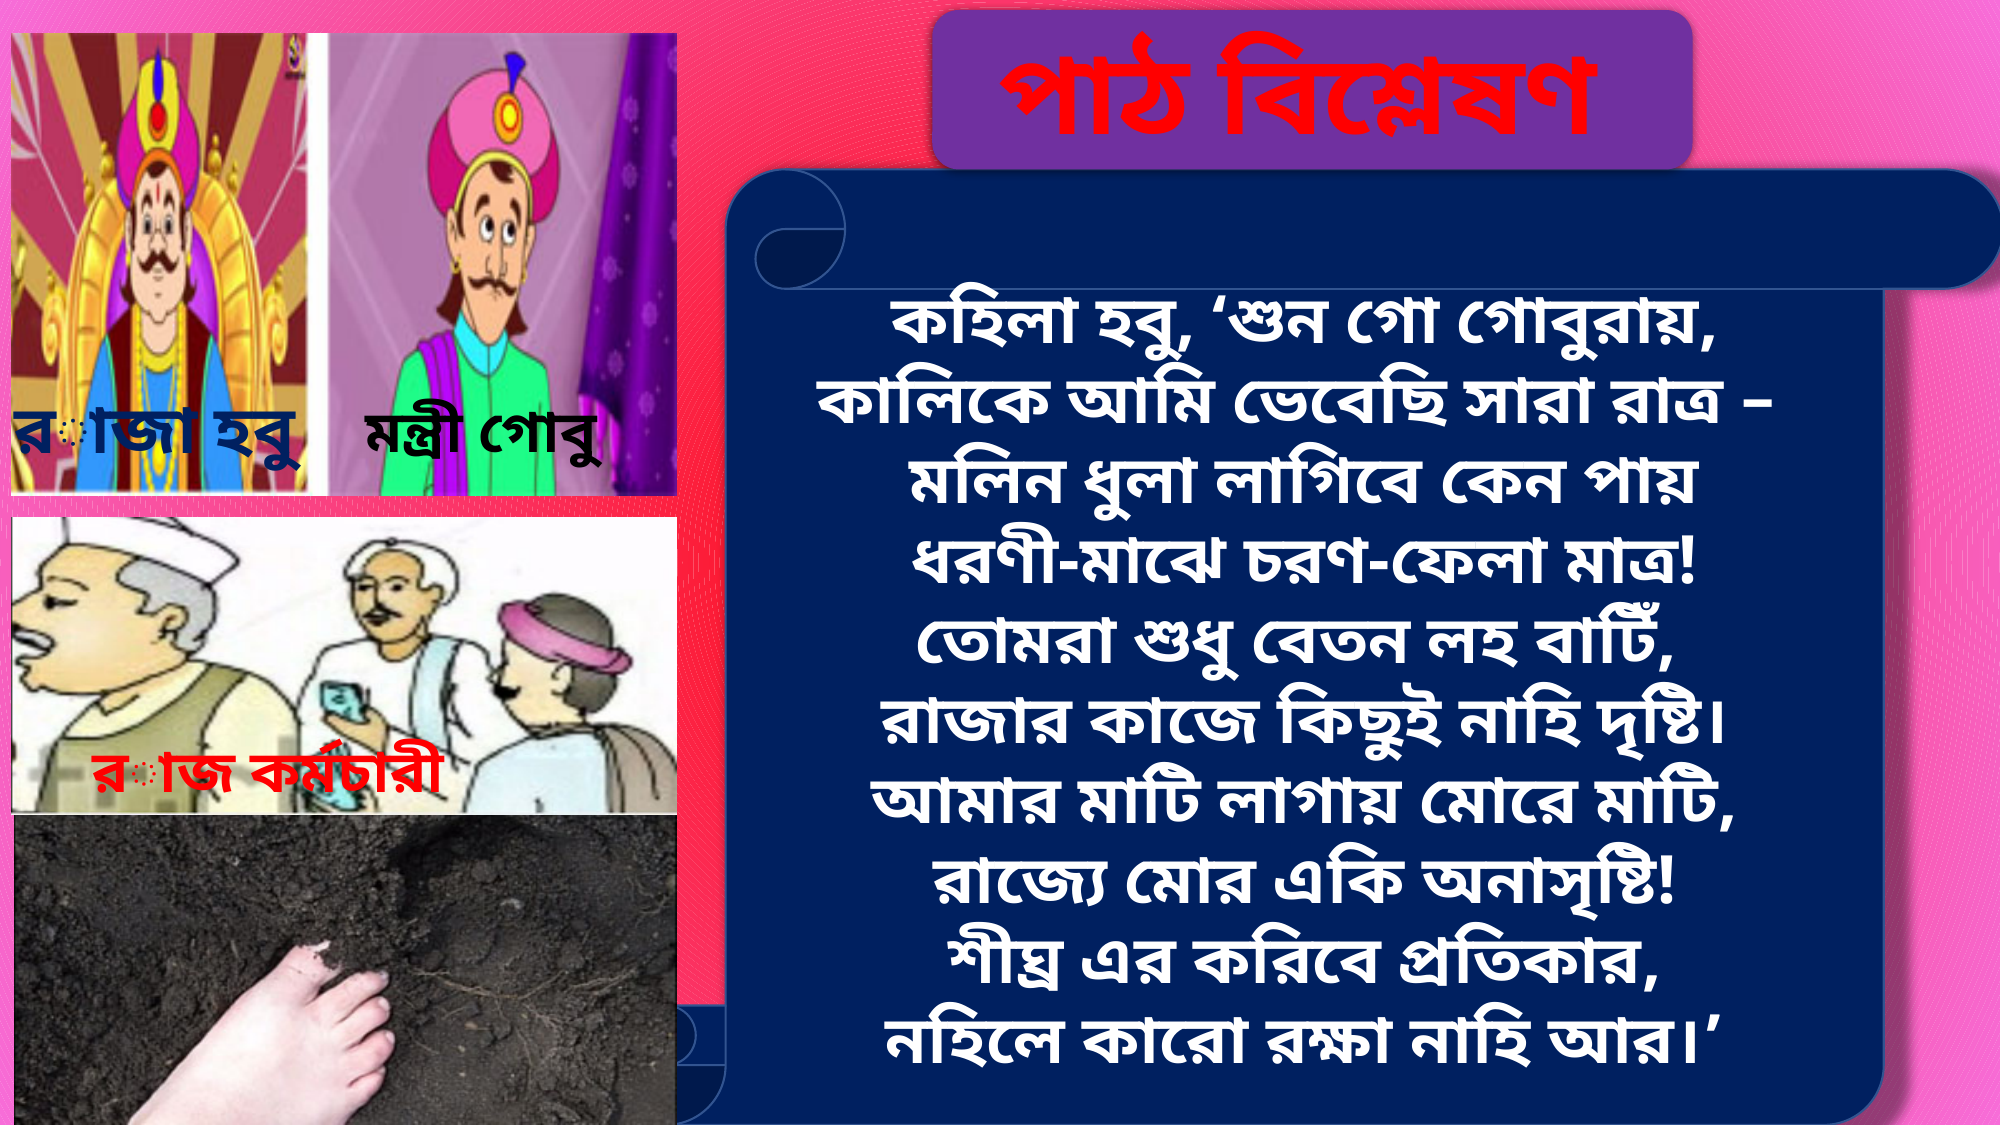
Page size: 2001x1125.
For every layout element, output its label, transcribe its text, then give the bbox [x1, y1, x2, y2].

picture [11, 33, 677, 496]
text_box পাঠ বিশ্লেষণ [932, 9, 1693, 170]
text_box কহিলা হবু, ‘শুন গো গোবুরায়, কালিকে আমি ভেবেছি সারা রাত্র – মলিন ধুলা লাগিবে কেন পায় ধরণী-মাঝে চরণ-ফেলা মাত্র! তোমরা শুধু বেতন লহ বাটিঁ, রাজার কাজে কিছুই নাহি দৃষ্টি। আমার মাটি লাগায় মোরে মাটি, রাজ্যে মোর একি অনাসৃষ্টি! শীঘ্র এর করিবে প্রতিকার, নহিলে কারো রক্ষা নাহি আর।’ [677, 168, 2000, 1125]
text_box রাজা হবু [0, 379, 11, 475]
picture [11, 517, 677, 1125]
